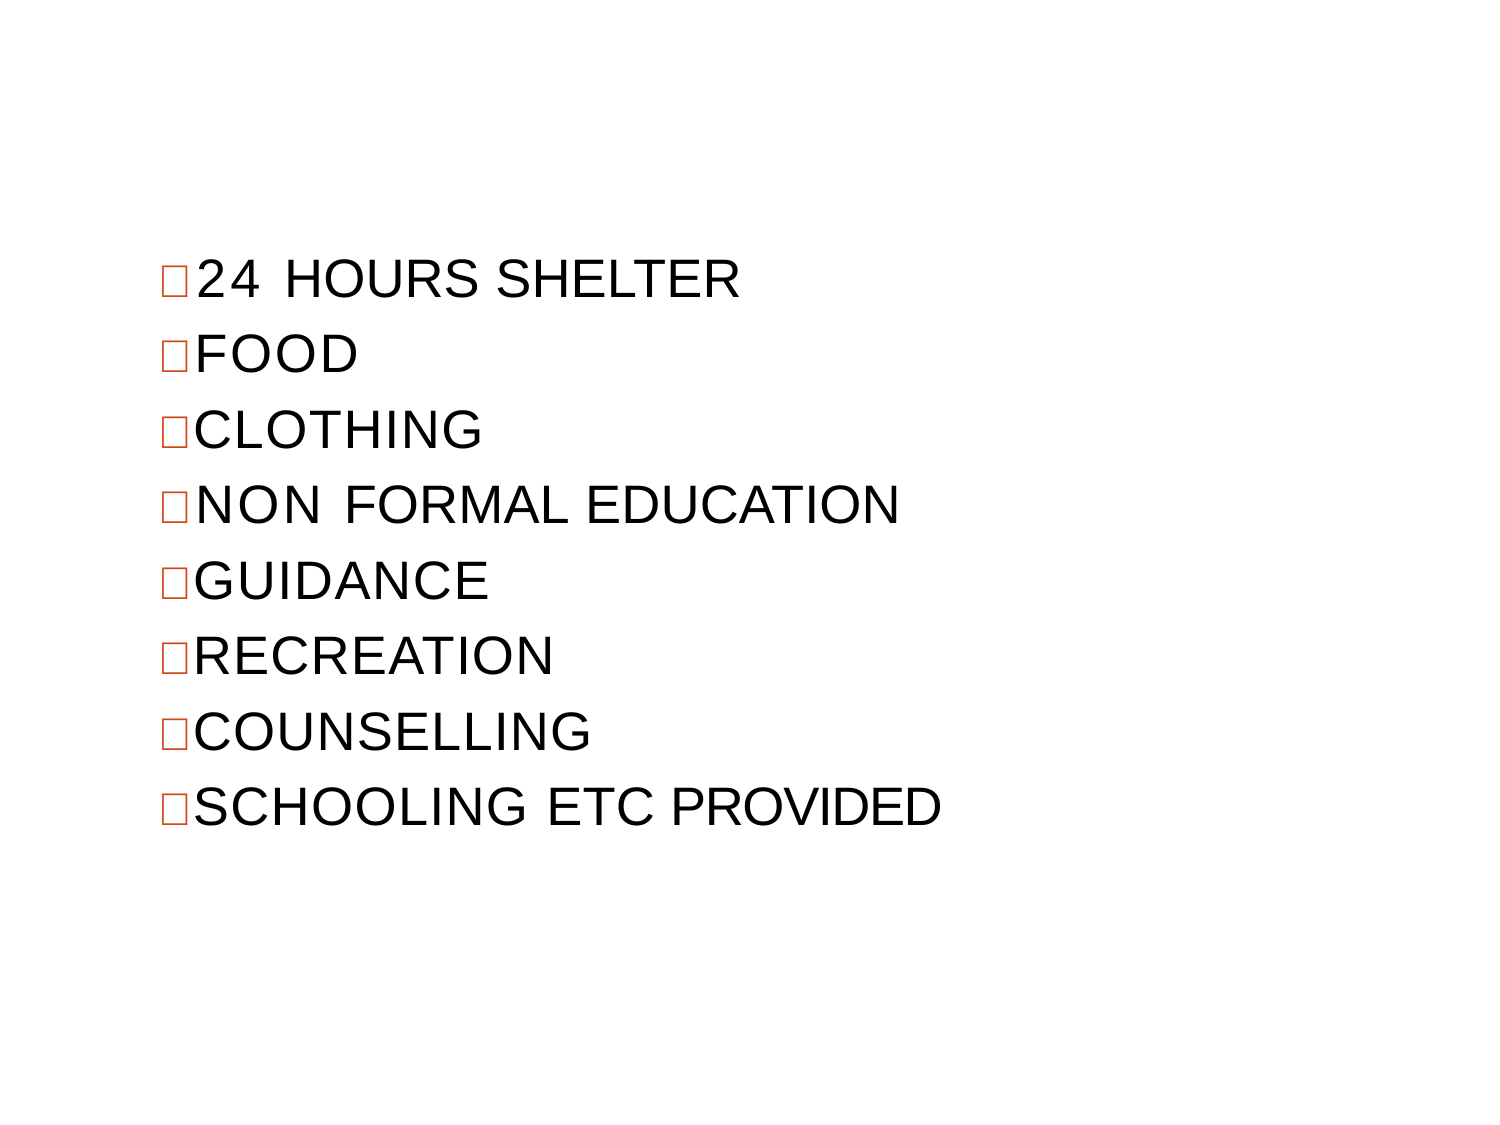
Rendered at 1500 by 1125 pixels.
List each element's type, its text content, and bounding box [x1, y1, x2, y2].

text_box 24 HOURS SHELTER FOOD CLOTHING NON FORMAL EDUCATION GUIDANCE RECREATION COUNSELLING SCHOOLING ETC PROVIDED [155, 231, 952, 837]
